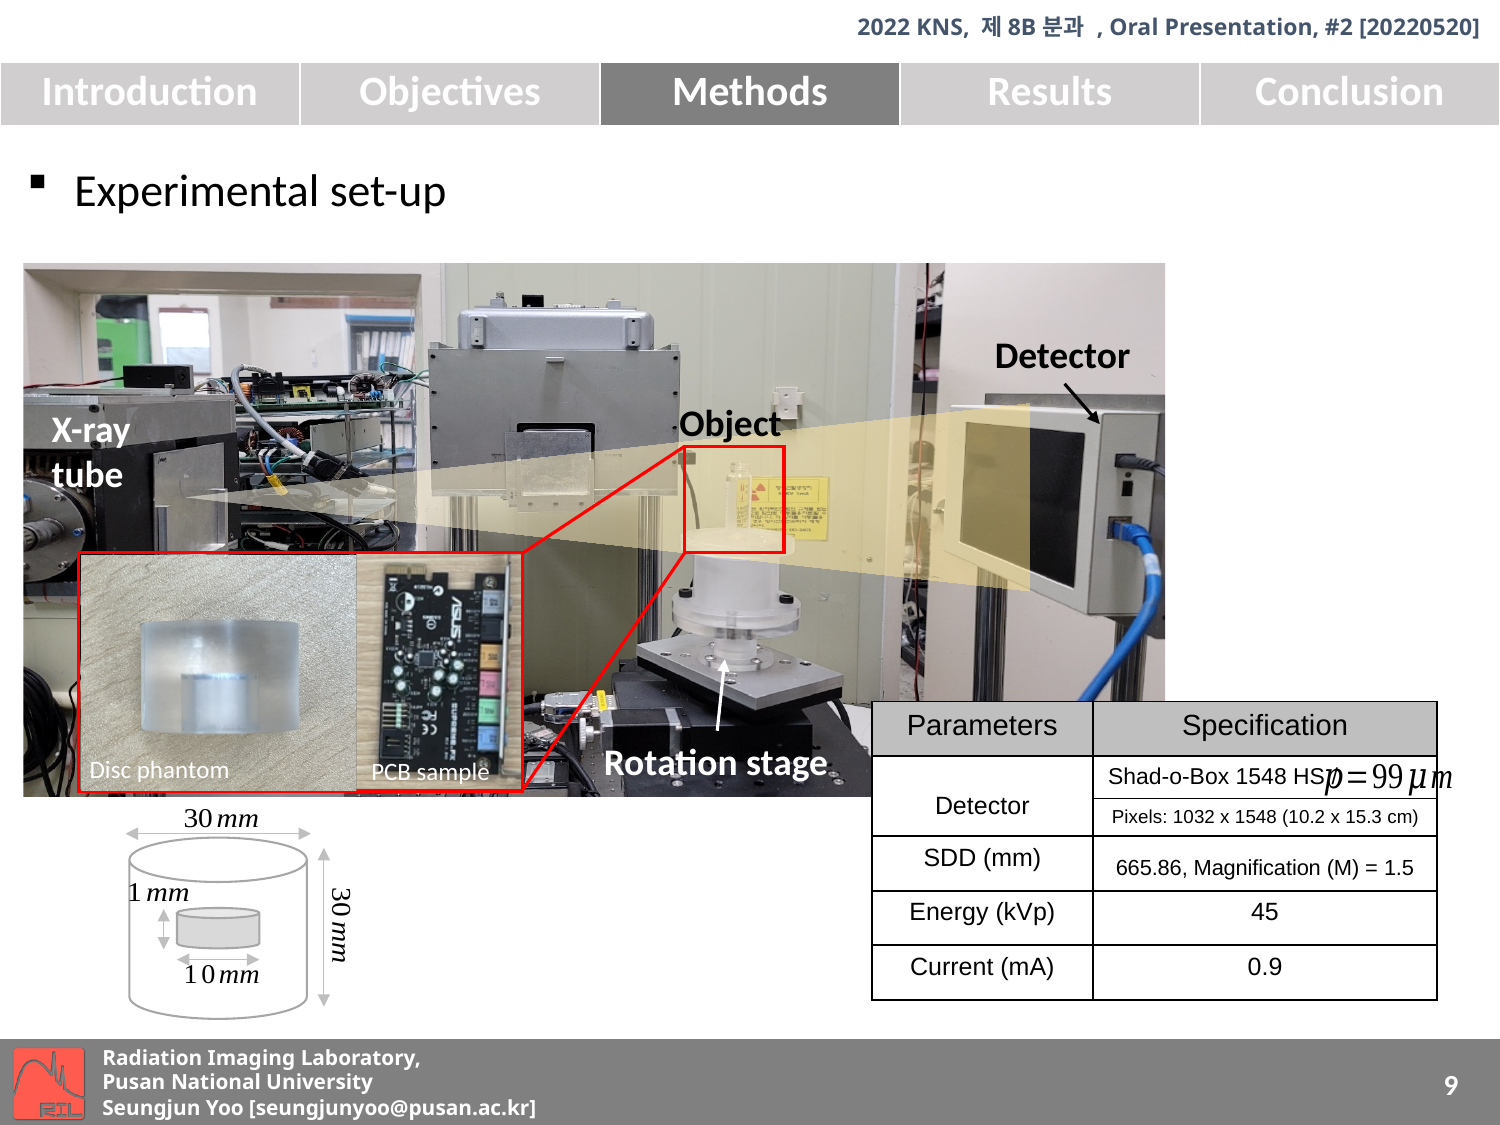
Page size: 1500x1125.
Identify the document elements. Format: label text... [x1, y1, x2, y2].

text_box Experimental set-up [12, 130, 1356, 223]
text_box [128, 836, 308, 1020]
table_cell Detector [873, 797, 1092, 835]
table_header Specification [1166, 702, 1436, 755]
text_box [23, 263, 1166, 797]
table_header Objectives [301, 63, 599, 125]
table_cell 45 [1094, 892, 1436, 944]
table_cell Current (mA) [873, 946, 1092, 999]
slide_number 9 [1135, 1054, 1474, 1114]
text_box [175, 906, 261, 950]
picture [9, 1046, 88, 1125]
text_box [181, 910, 255, 917]
picture [80, 555, 357, 791]
table_header Conclusion [1201, 63, 1499, 125]
table_cell Shad-o-Box 1548 HS / [1094, 757, 1436, 798]
table_cell Pixels: 1032 x 1548 (10.2 x 15.3 cm) [1094, 799, 1436, 835]
table_cell Energy (kVp) [873, 892, 1092, 944]
table_cell 665.86, Magnification (M) = 1.5 [1094, 837, 1436, 890]
table_cell SDD (mm) [873, 837, 1092, 890]
table_header Methods [601, 63, 899, 125]
table_header Introduction [1, 63, 299, 125]
table_header Results [901, 63, 1199, 125]
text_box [131, 839, 305, 880]
table_cell 0.9 [1094, 946, 1436, 999]
